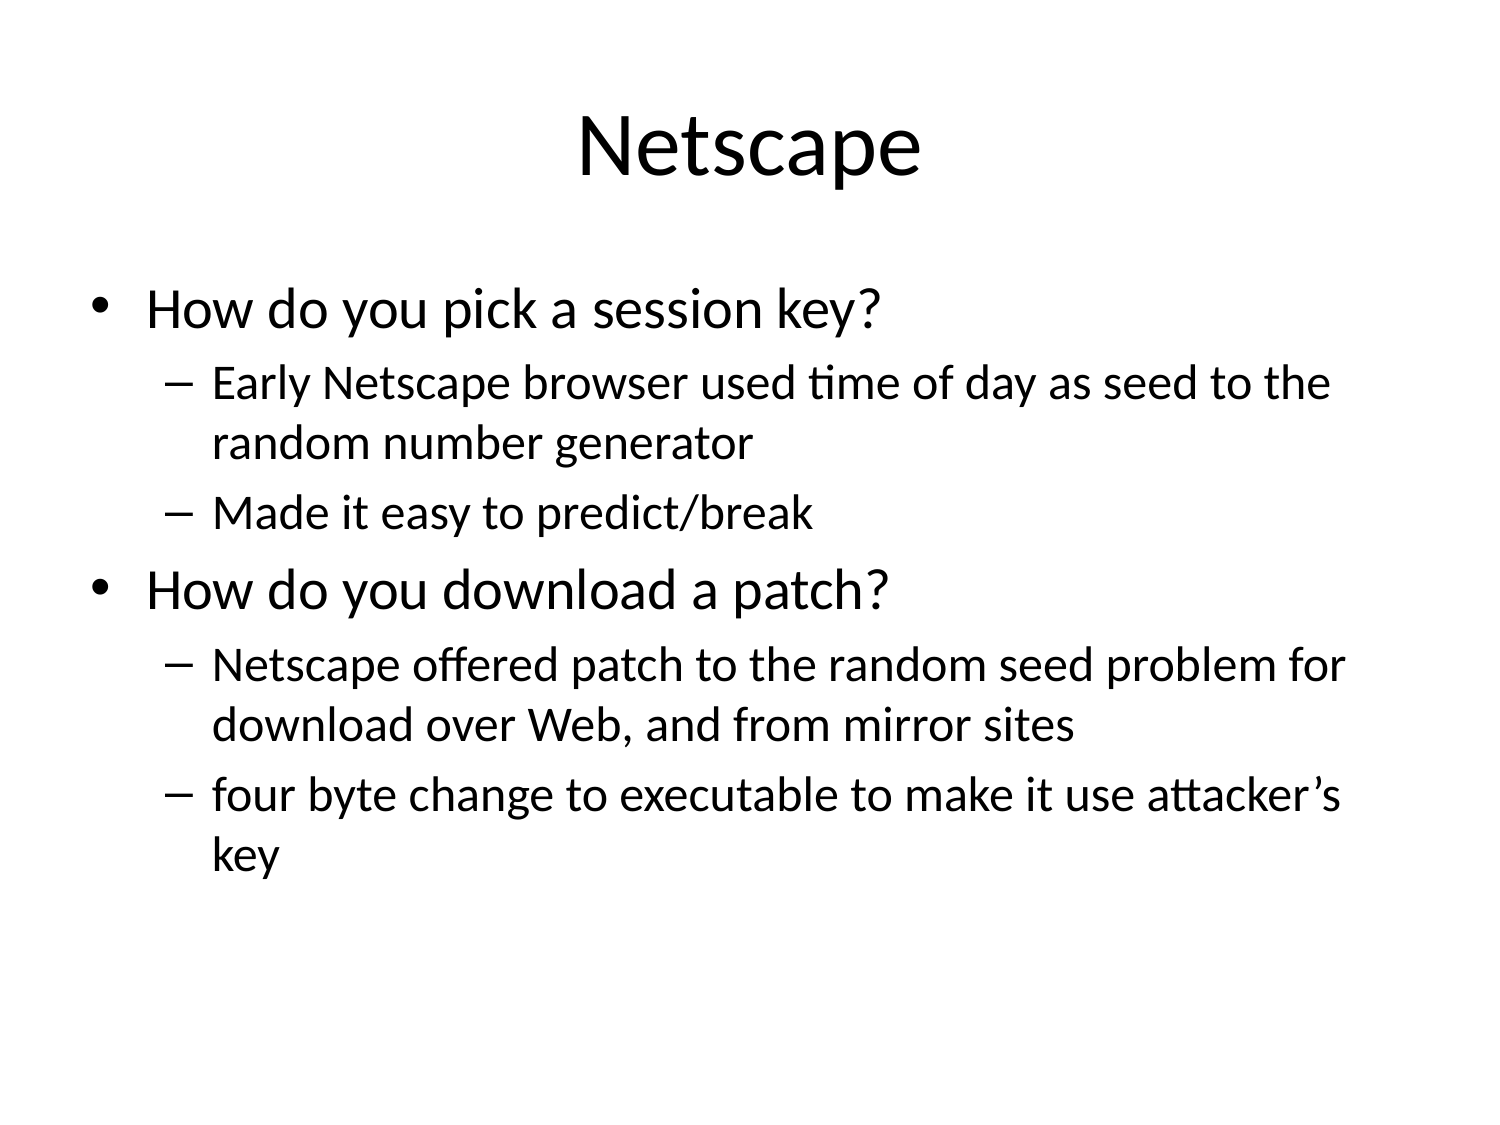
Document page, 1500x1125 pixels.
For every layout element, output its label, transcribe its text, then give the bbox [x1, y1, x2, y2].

list How do you pick a session key? Early Netscape browser used time of day as seed to the random number generator Made it easy to predict/break How do you download a patch? Netscape offered patch to the random seed problem for download over Web, and from mirror sites four byte change to executable to make it use attacker’s key [75, 262, 1425, 1005]
title Netscape [75, 45, 1425, 233]
